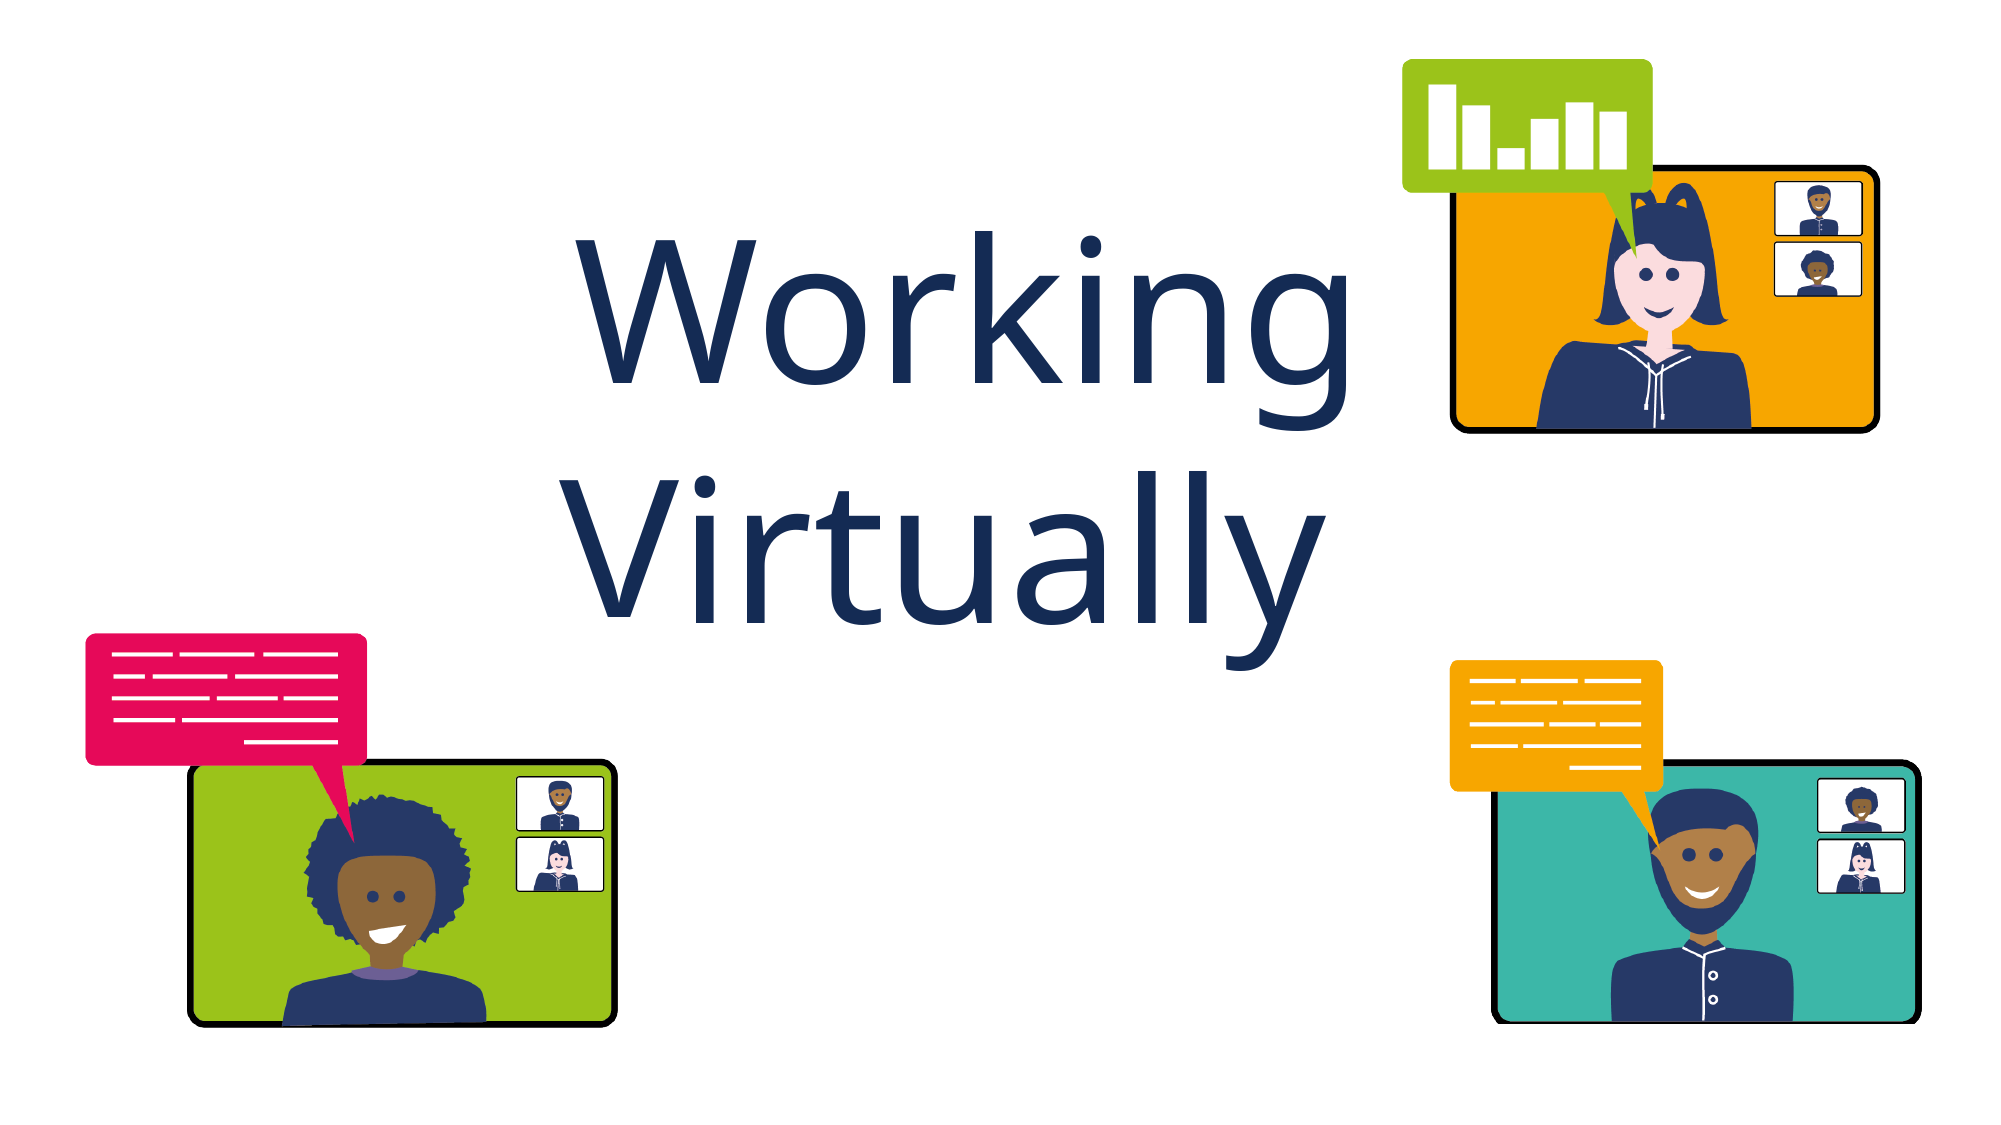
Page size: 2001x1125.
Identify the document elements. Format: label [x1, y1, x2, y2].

text_box [44, 59, 2000, 1053]
